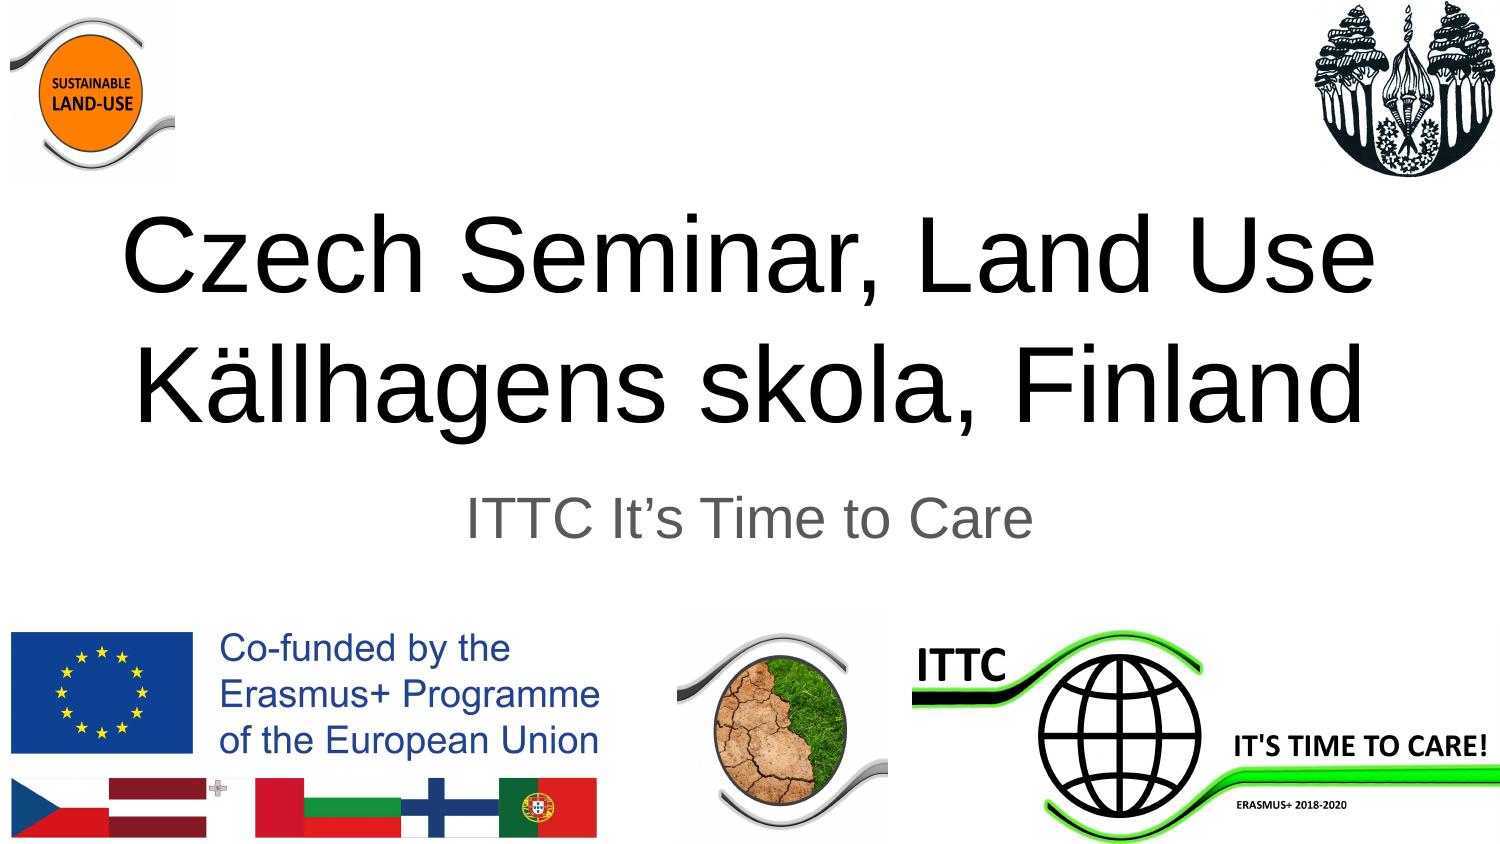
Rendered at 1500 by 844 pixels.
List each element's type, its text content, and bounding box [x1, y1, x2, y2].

picture [0, 615, 608, 844]
picture [911, 625, 1500, 844]
title Czech Seminar, Land Use Källhagens skola, Finland [51, 122, 1449, 459]
picture [676, 610, 889, 844]
picture [9, 0, 176, 183]
subtitle ITTC It’s Time to Care [51, 464, 1449, 595]
picture [1311, 0, 1500, 178]
